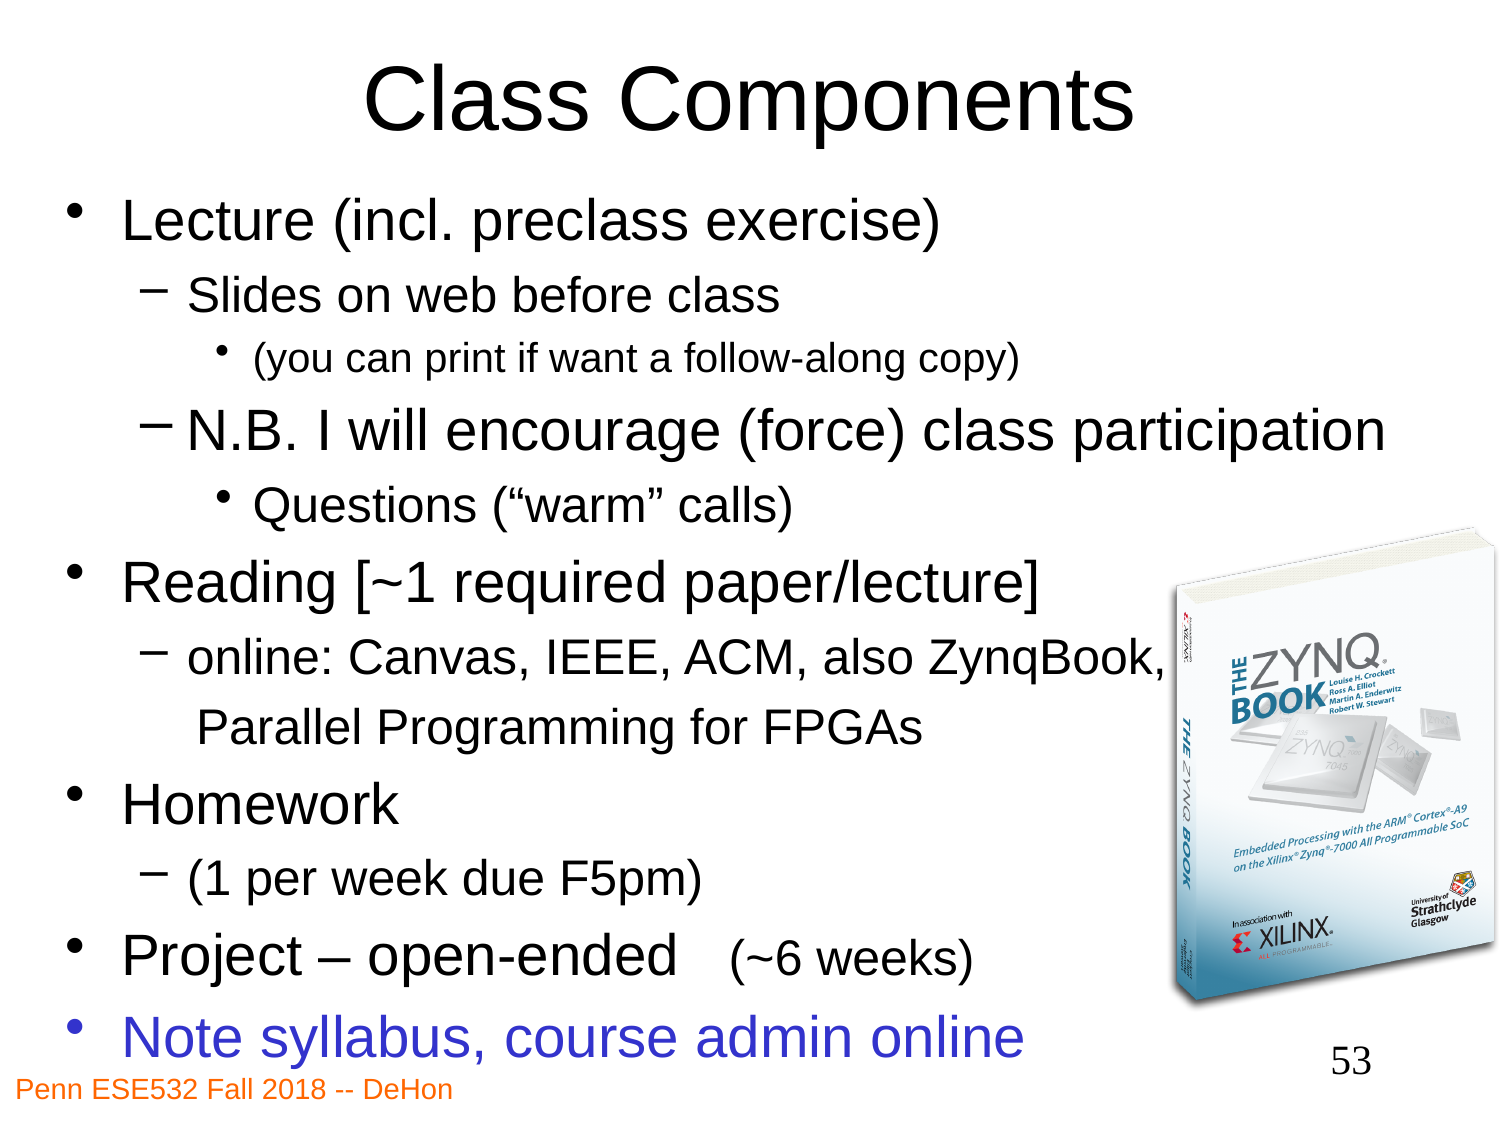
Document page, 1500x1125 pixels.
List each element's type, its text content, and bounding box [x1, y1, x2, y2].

picture [1166, 524, 1500, 1013]
slide_number 53 [1074, 1024, 1388, 1101]
title Class Components [112, 0, 1388, 174]
list Lecture (incl. preclass exercise) Slides on web before class (you can print if want a follow-along copy) N.B. I will encourage (force) class participation Questions (“warm” calls) Reading [~1 required paper/lecture] online: Canvas, IEEE, ACM, also ZynqBook, Parallel Programming for FPGAs Homework (1 per week due F5pm) Project – open-ended (~6 weeks) Note syllabus, course admin online [49, 174, 1413, 976]
slide_number Penn ESE532 Fall 2018 -- DeHon [0, 1062, 688, 1125]
